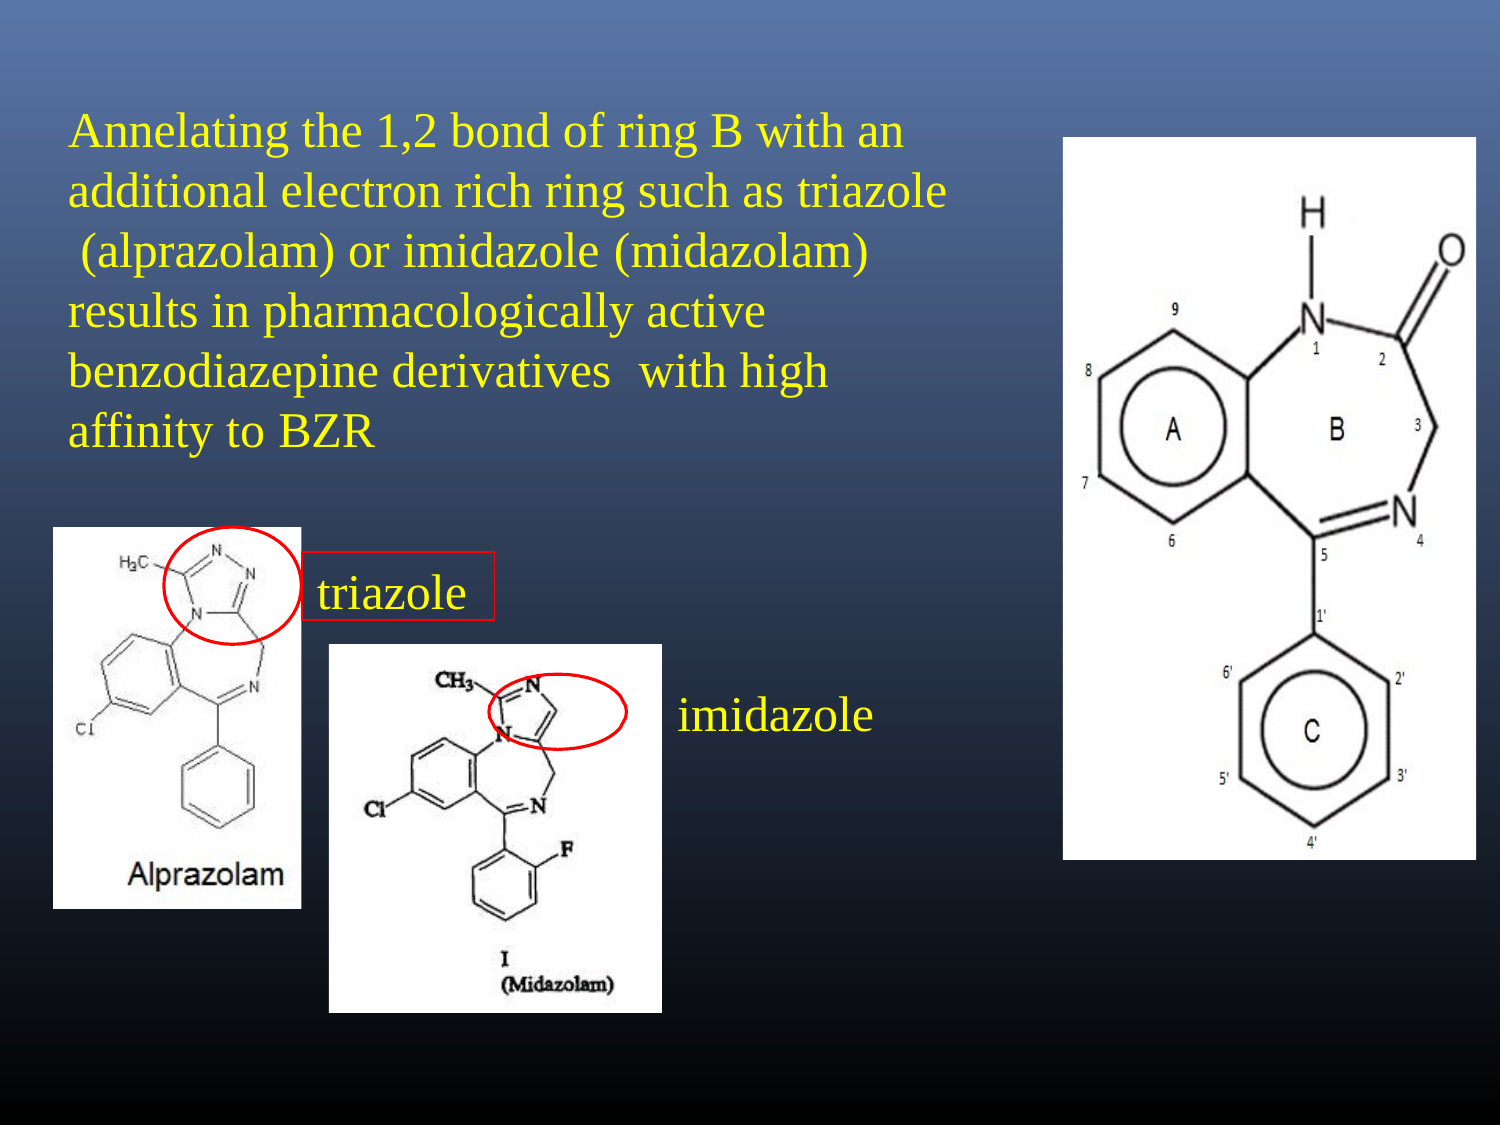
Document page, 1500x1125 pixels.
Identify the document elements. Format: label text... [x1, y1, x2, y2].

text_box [52, 525, 304, 909]
text_box [1062, 137, 1477, 860]
text_box Annelating the 1,2 bond of ring B with an additional electron rich ring such as triazole (alprazolam) or imidazole (midazolam) results in pharmacologically active benzodiazepine derivatives with high affinity to BZR [65, 95, 949, 458]
text_box triazole [307, 552, 495, 620]
text_box imidazole [675, 679, 877, 742]
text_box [328, 644, 663, 1014]
